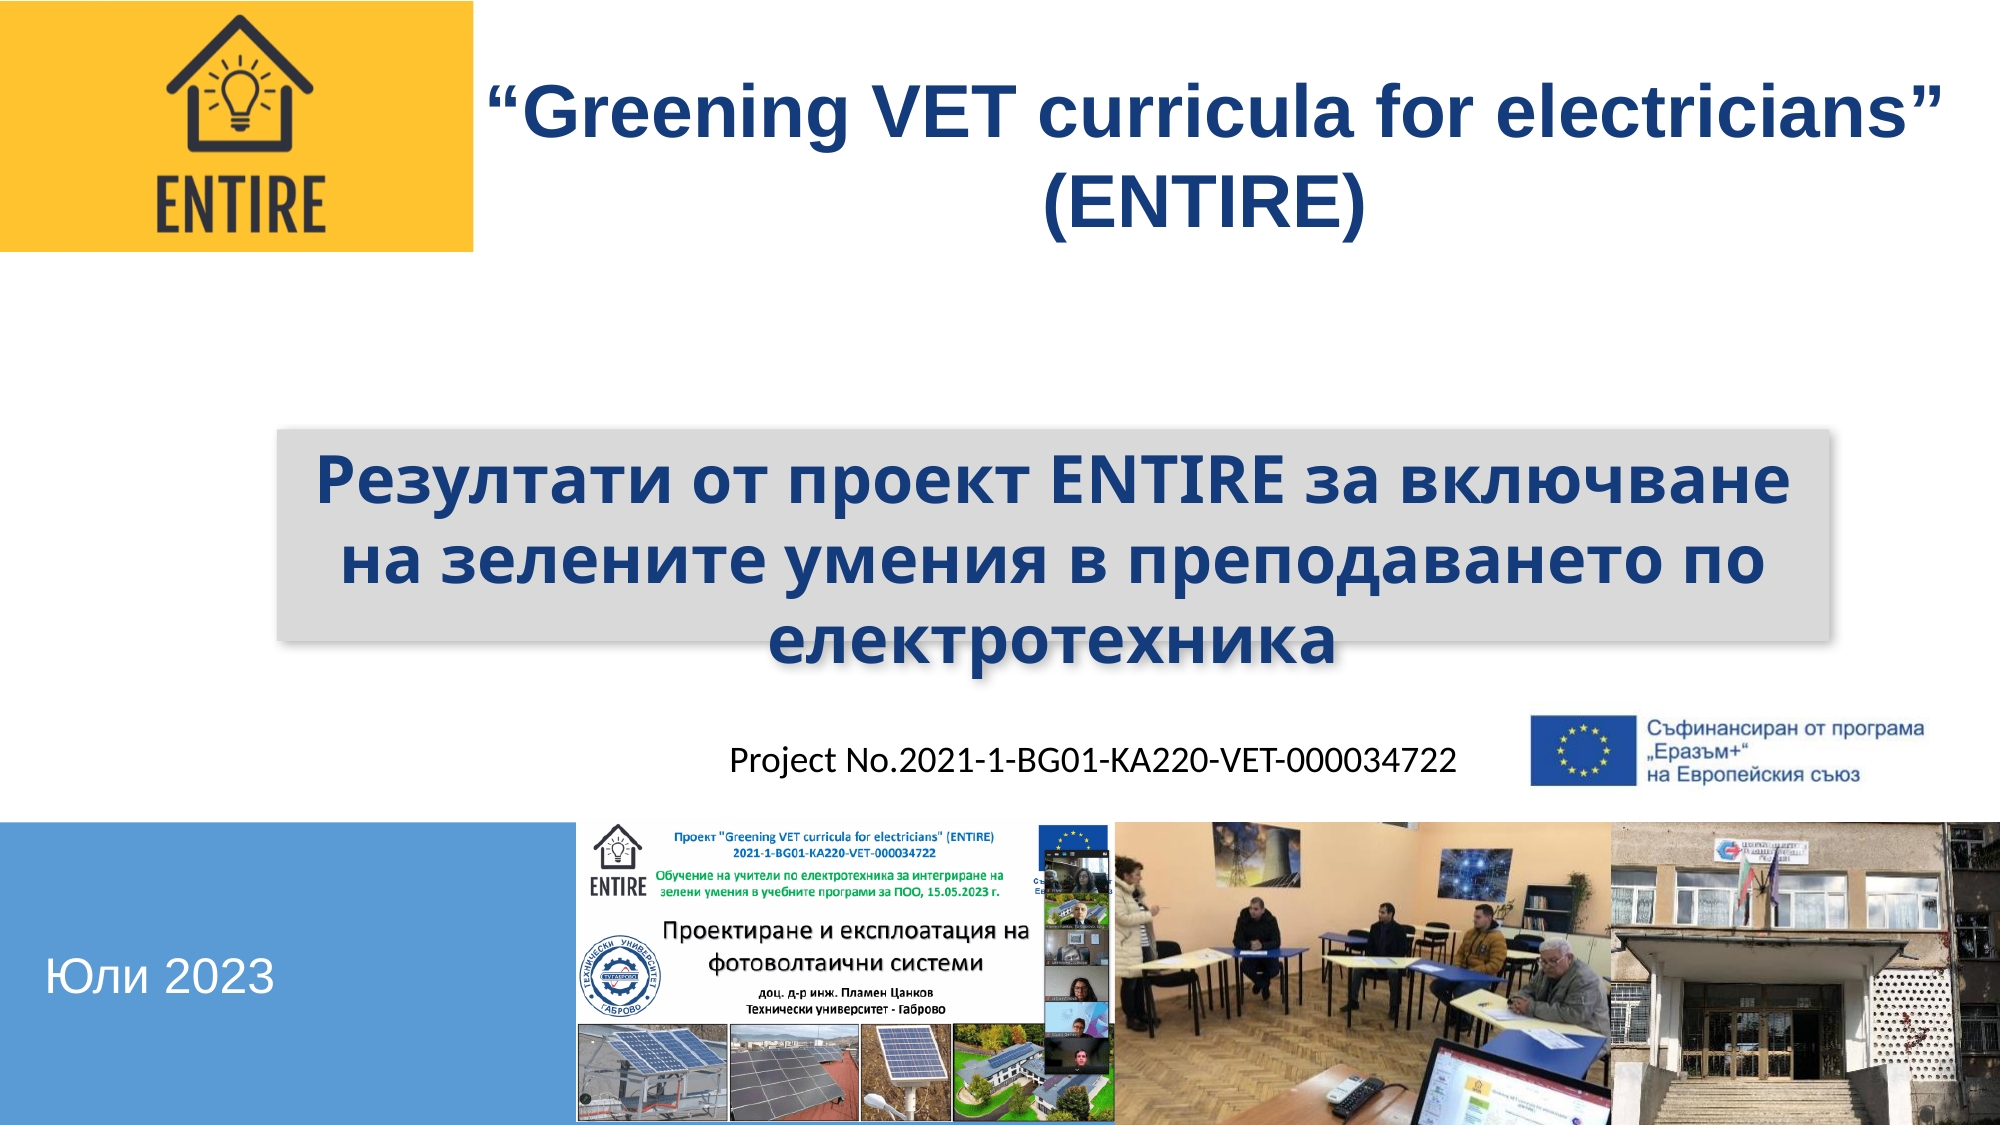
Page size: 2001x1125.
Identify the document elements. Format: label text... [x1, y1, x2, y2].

text_box Project No.2021-1-BG01-KA220-VET-000034722 [714, 727, 1497, 788]
picture [0, 1, 474, 252]
text_box “Greening VET curricula for electricians” (ENTIRE) [474, 55, 2000, 220]
picture [1513, 670, 1997, 799]
text_box Резултати от проект ENTIRE за включване на зелените умения в преподаването по електротехника [276, 429, 1830, 641]
text_box Юли 2023 [0, 822, 1114, 1125]
picture [576, 818, 2000, 1125]
